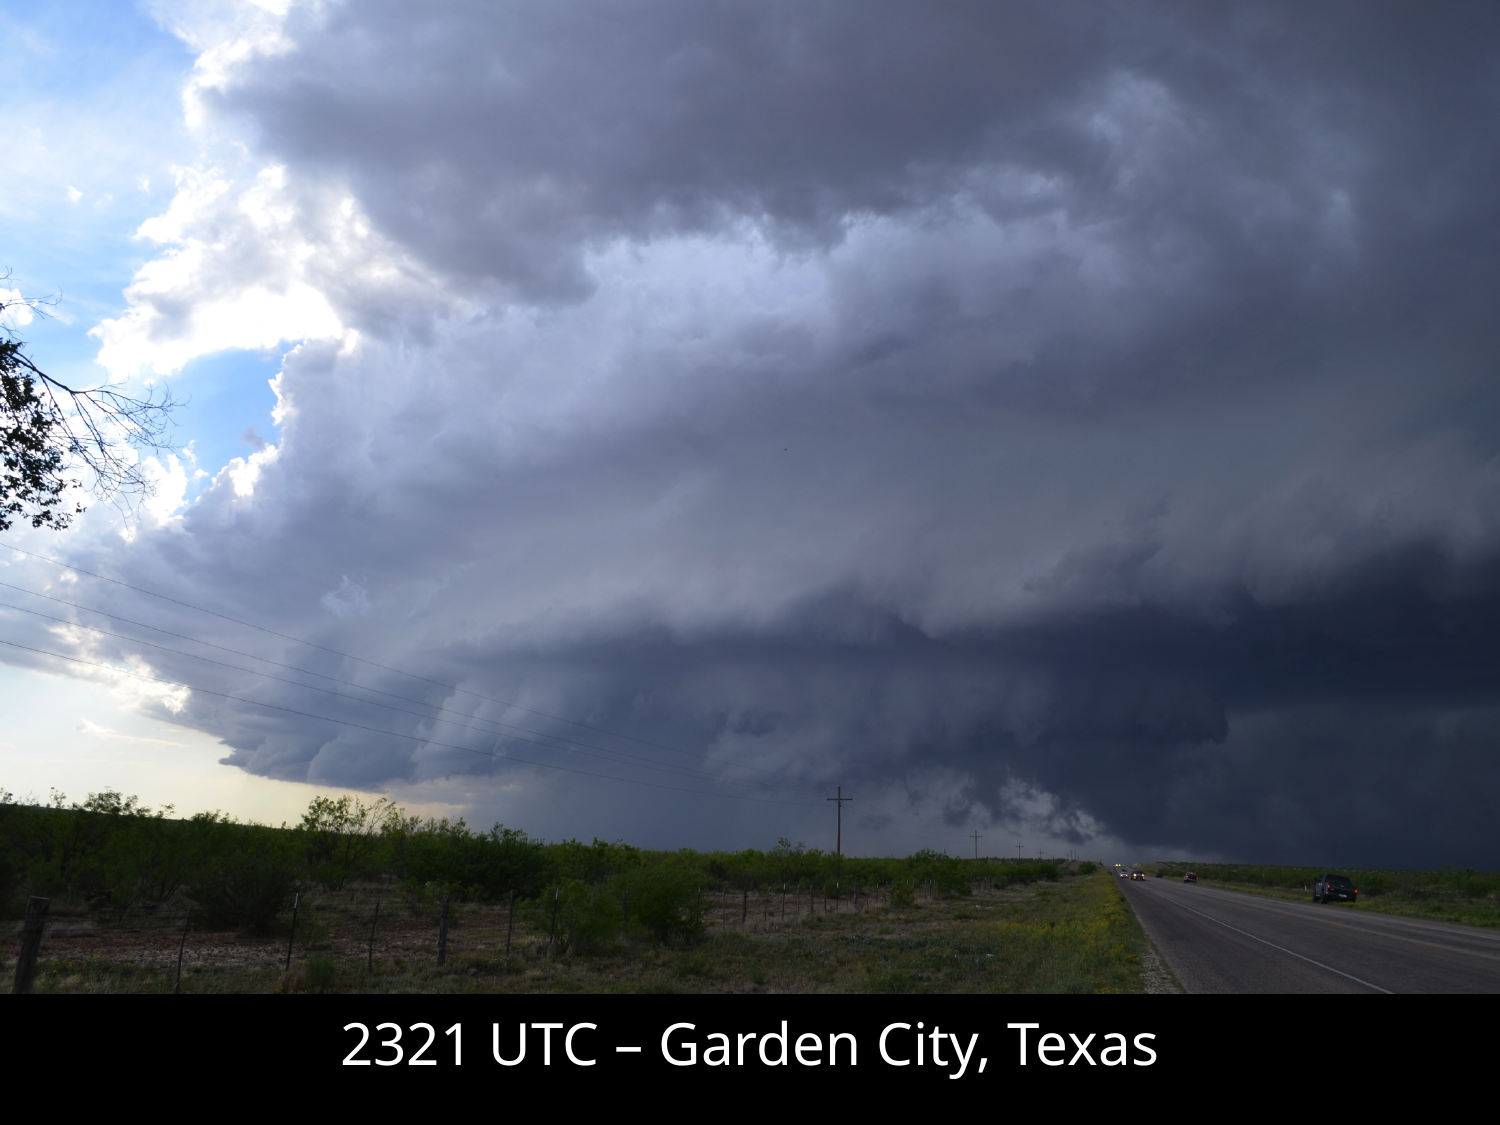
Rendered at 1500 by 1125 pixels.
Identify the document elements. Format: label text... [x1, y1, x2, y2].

picture [0, 0, 1500, 994]
text_box 2321 UTC – Garden City, Texas [112, 1002, 1388, 1099]
